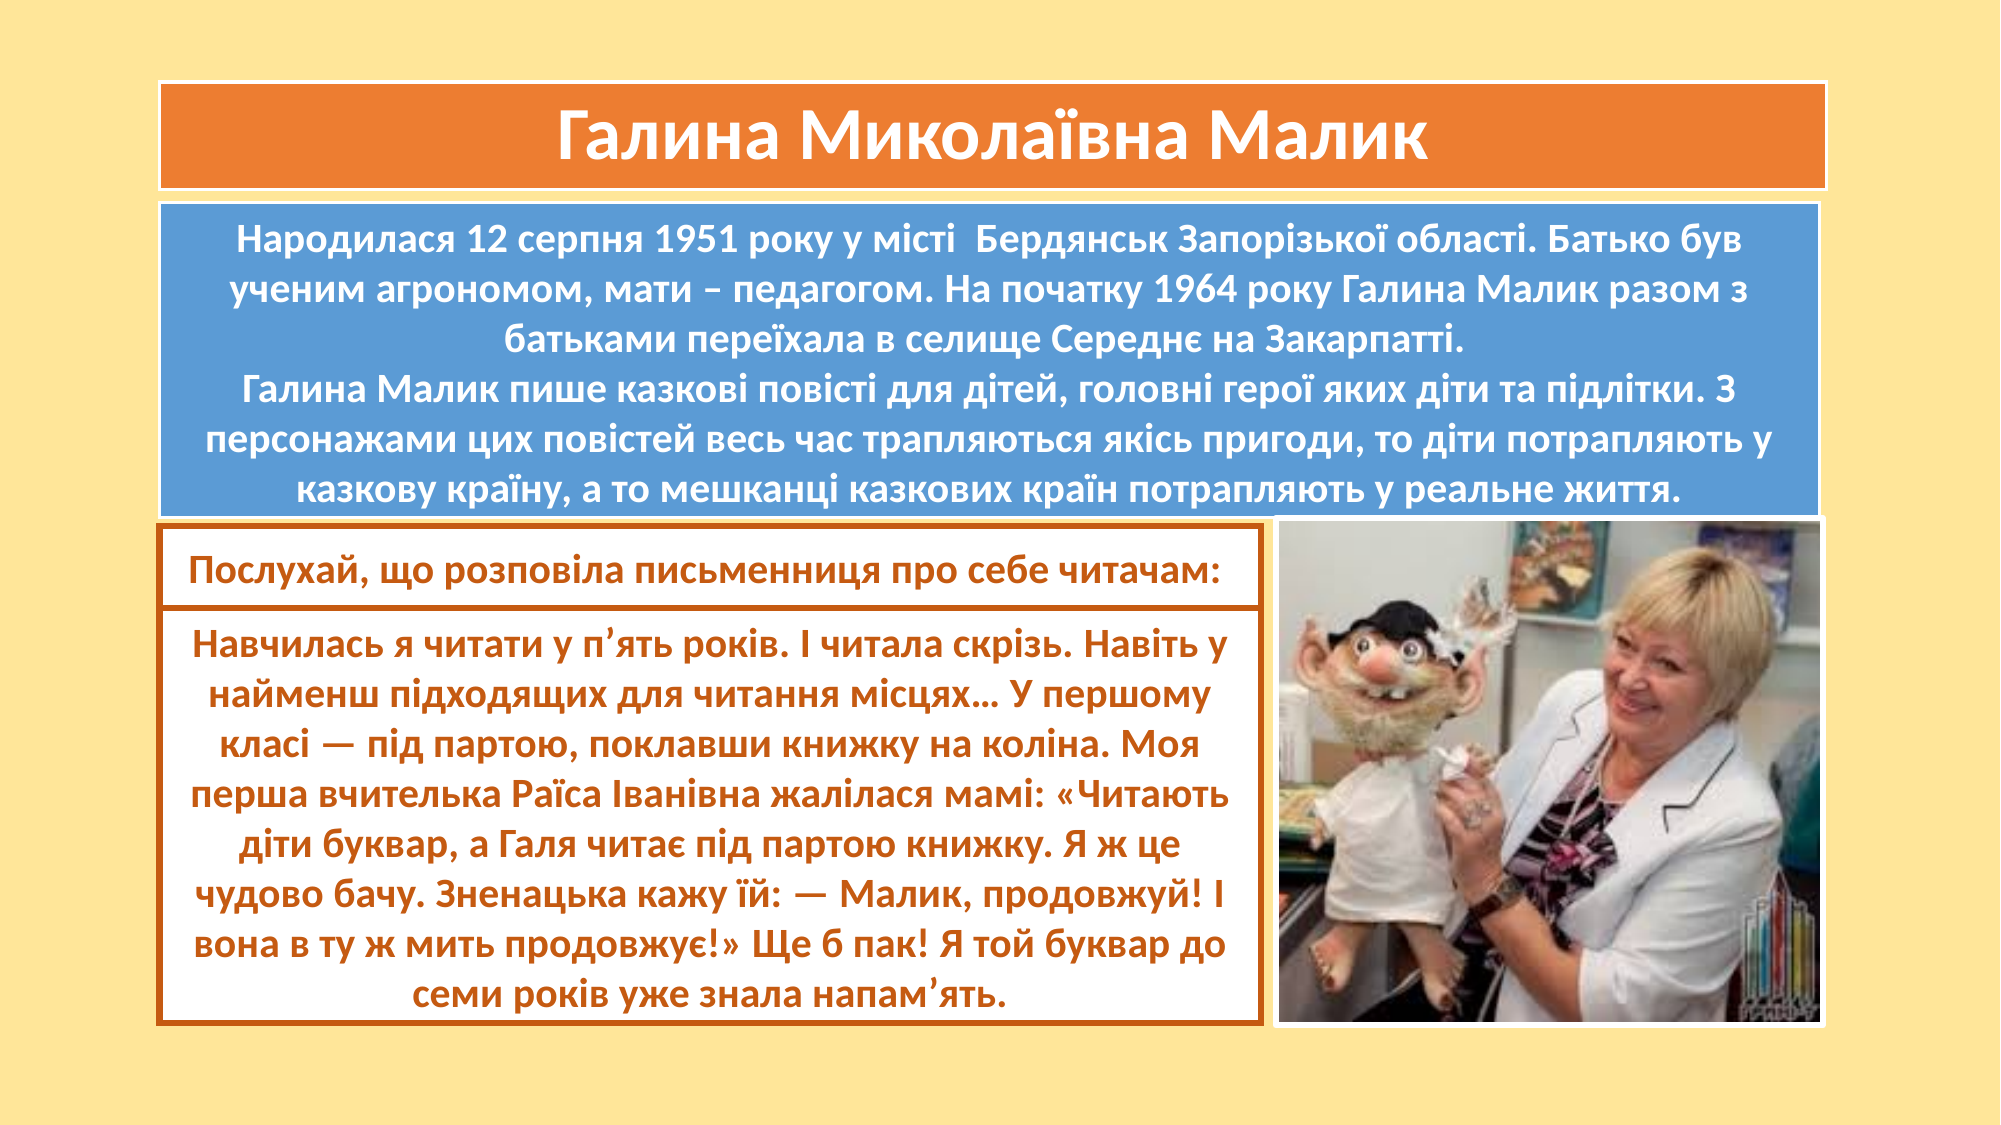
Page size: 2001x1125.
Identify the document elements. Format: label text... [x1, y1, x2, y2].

text_box Навчилась я читати у п’ять років. І читала скрізь. Навіть у найменш підходящих для читання місцях… У першому класі — під партою, поклавши книжку на коліна. Моя перша вчителька Раїса Іванівна жалілася мамі: «Читають діти буквар, а Галя читає під партою книжку. Я ж це чудово бачу. Зненацька кажу їй: — Малик, продовжуй! І вона в ту ж мить продовжує!» Ще б пак! Я той буквар до семи років уже знала напам’ять. [158, 609, 1262, 1024]
text_box Народилася 12 серпня 1951 року у місті Бердянськ Запорізької області. Батько був ученим агрономом, мати – педагогом. На початку 1964 року Галина Малик разом з батьками переїхала в селище Середнє на Закарпатті. Галина Малик пише казкові повісті для дітей, головні герої яких діти та підлітки. З персонажами цих повістей весь час трапляються якісь пригоди, то діти потрапляють у казкову країну, а то мешканці казкових країн потрапляють у реальне життя. [158, 201, 1821, 519]
text_box Послухай, що розповіла письменниця про себе читачам: [158, 525, 1262, 609]
title Галина Миколаївна Малик [158, 80, 1828, 191]
picture [1278, 520, 1820, 1023]
